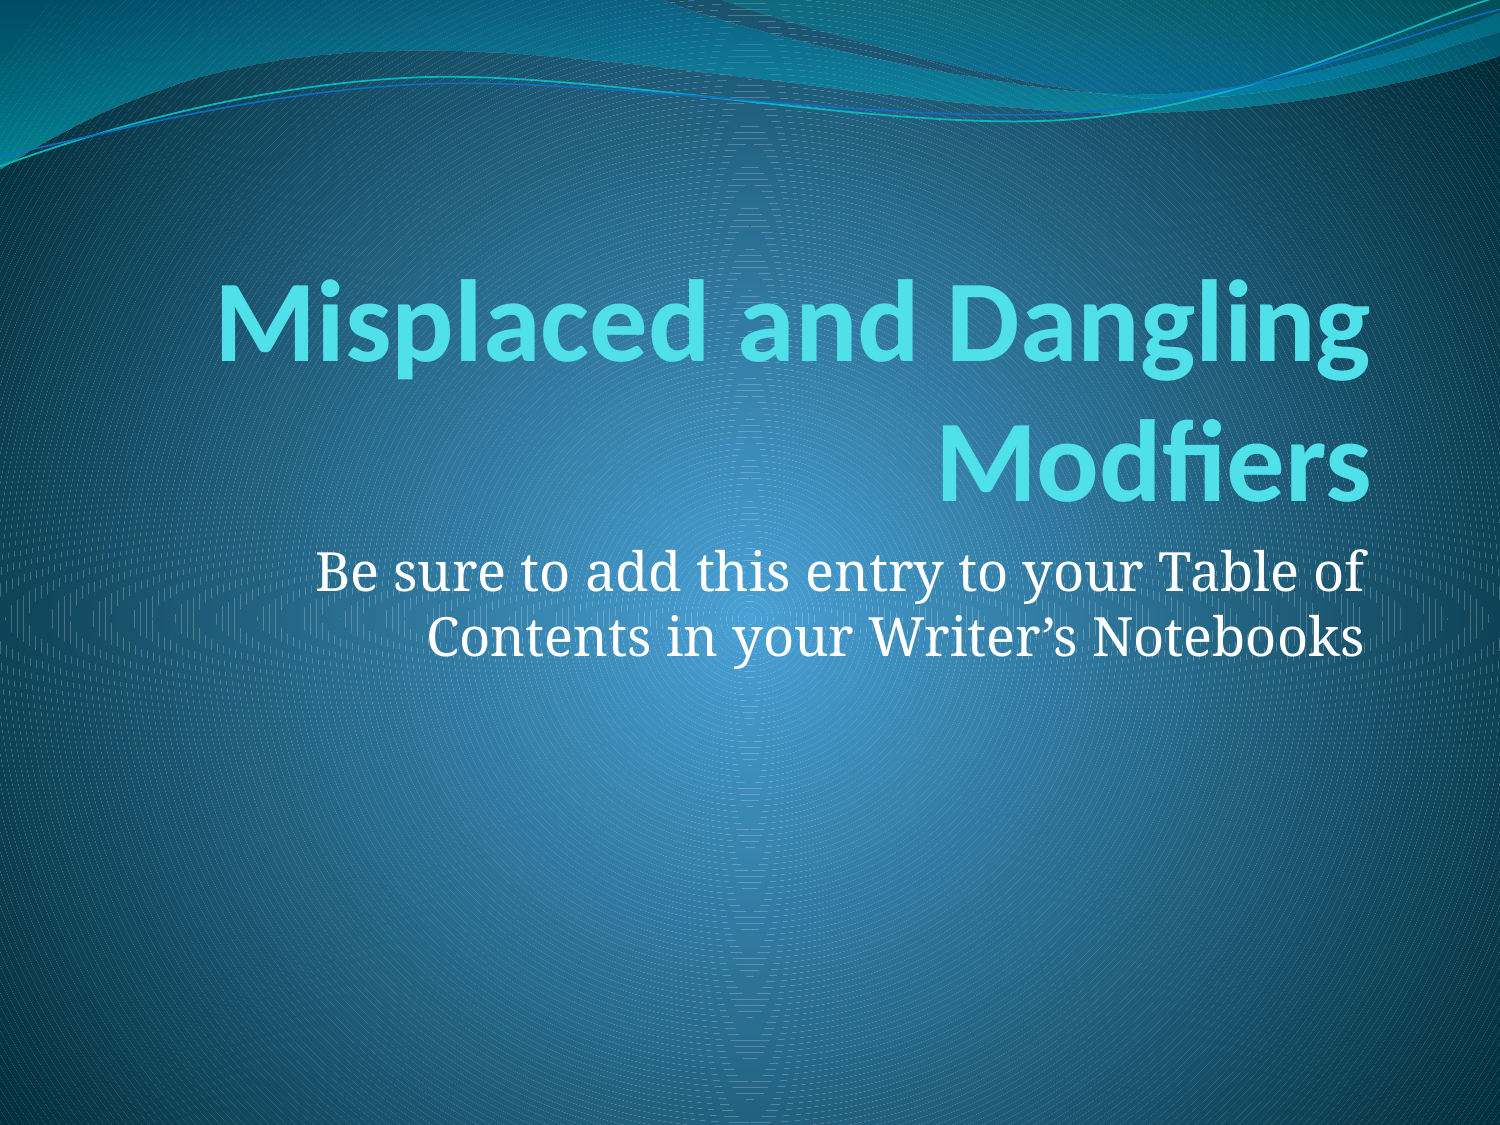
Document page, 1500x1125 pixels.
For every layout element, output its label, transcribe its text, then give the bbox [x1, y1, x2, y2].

subtitle Be sure to add this entry to your Table of Contents in your Writer’s Notebooks [87, 529, 1376, 818]
title Misplaced and Dangling Modfiers [87, 224, 1376, 525]
